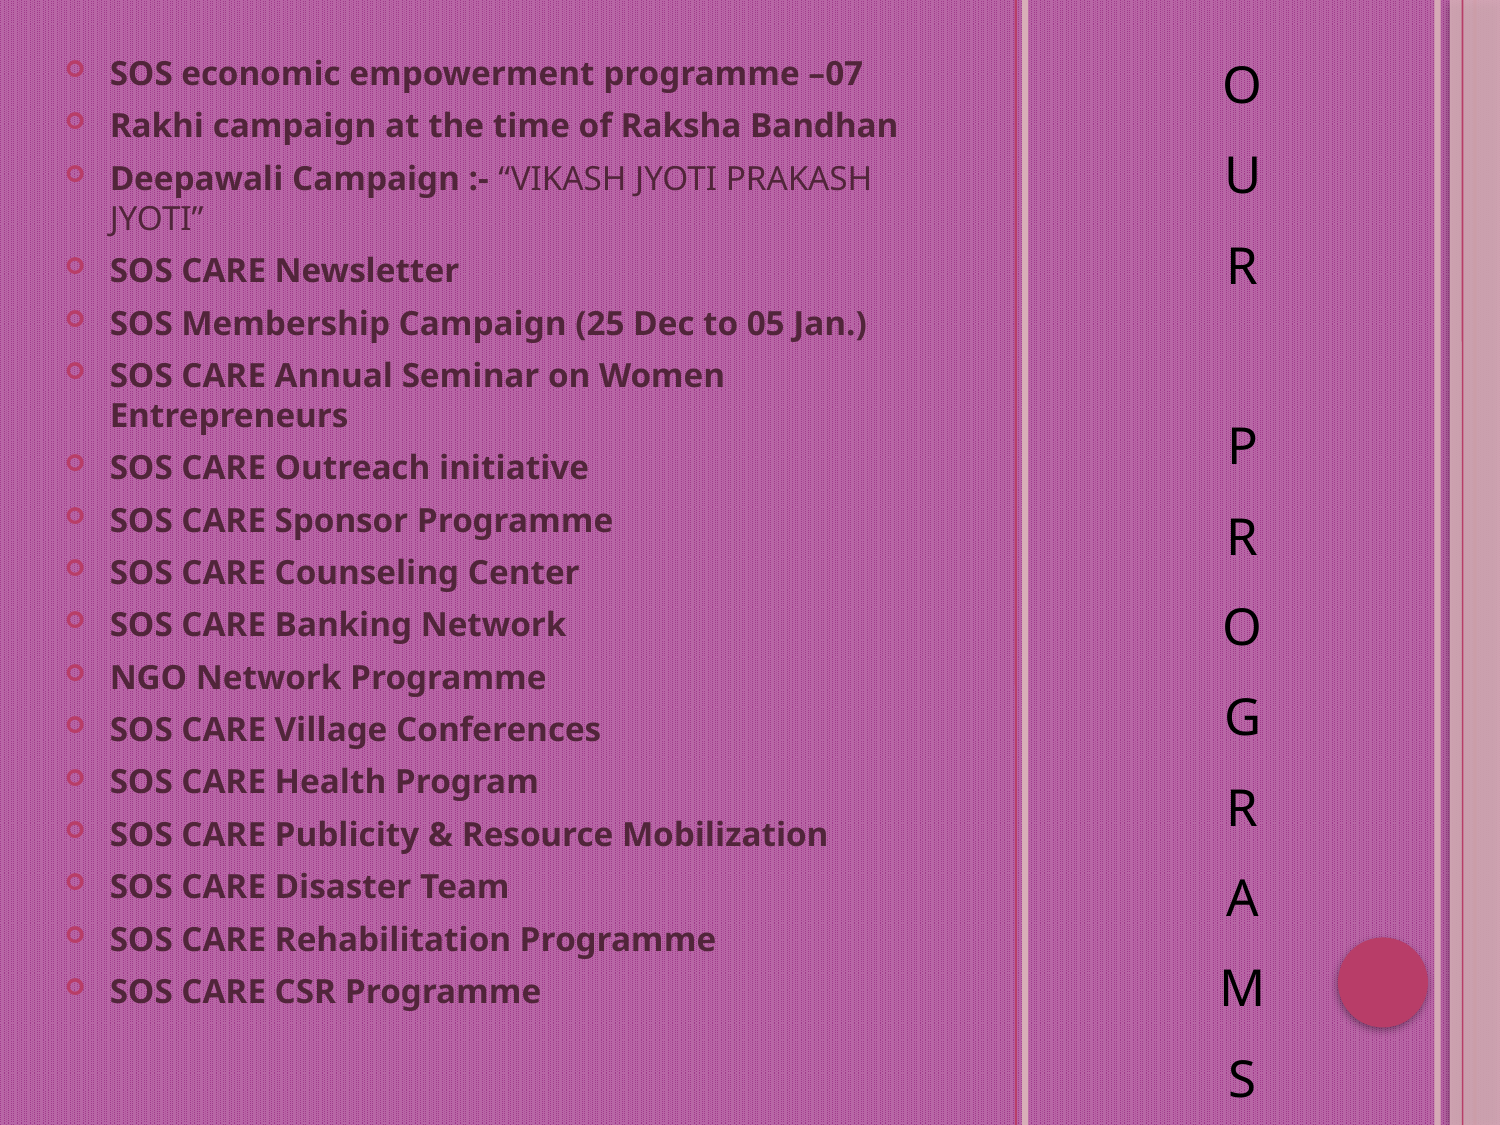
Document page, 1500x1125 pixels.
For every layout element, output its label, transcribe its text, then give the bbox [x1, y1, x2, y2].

list O u R P R O G R A M s [1117, 45, 1368, 1100]
list SOS economic empowerment programme –07 Rakhi campaign at the time of Raksha Bandhan Deepawali Campaign :- “VIKASH JYOTI PRAKASH JYOTI” SOS CARE Newsletter SOS Membership Campaign (25 Dec to 05 Jan.) SOS CARE Annual Seminar on Women Entrepreneurs SOS CARE Outreach initiative SOS CARE Sponsor Programme SOS CARE Counseling Center SOS CARE Banking Network NGO Network Programme SOS CARE Village Conferences SOS CARE Health Program SOS CARE Publicity & Resource Mobilization SOS CARE Disaster Team SOS CARE Rehabilitation Programme SOS CARE CSR Programme [50, 45, 975, 1083]
